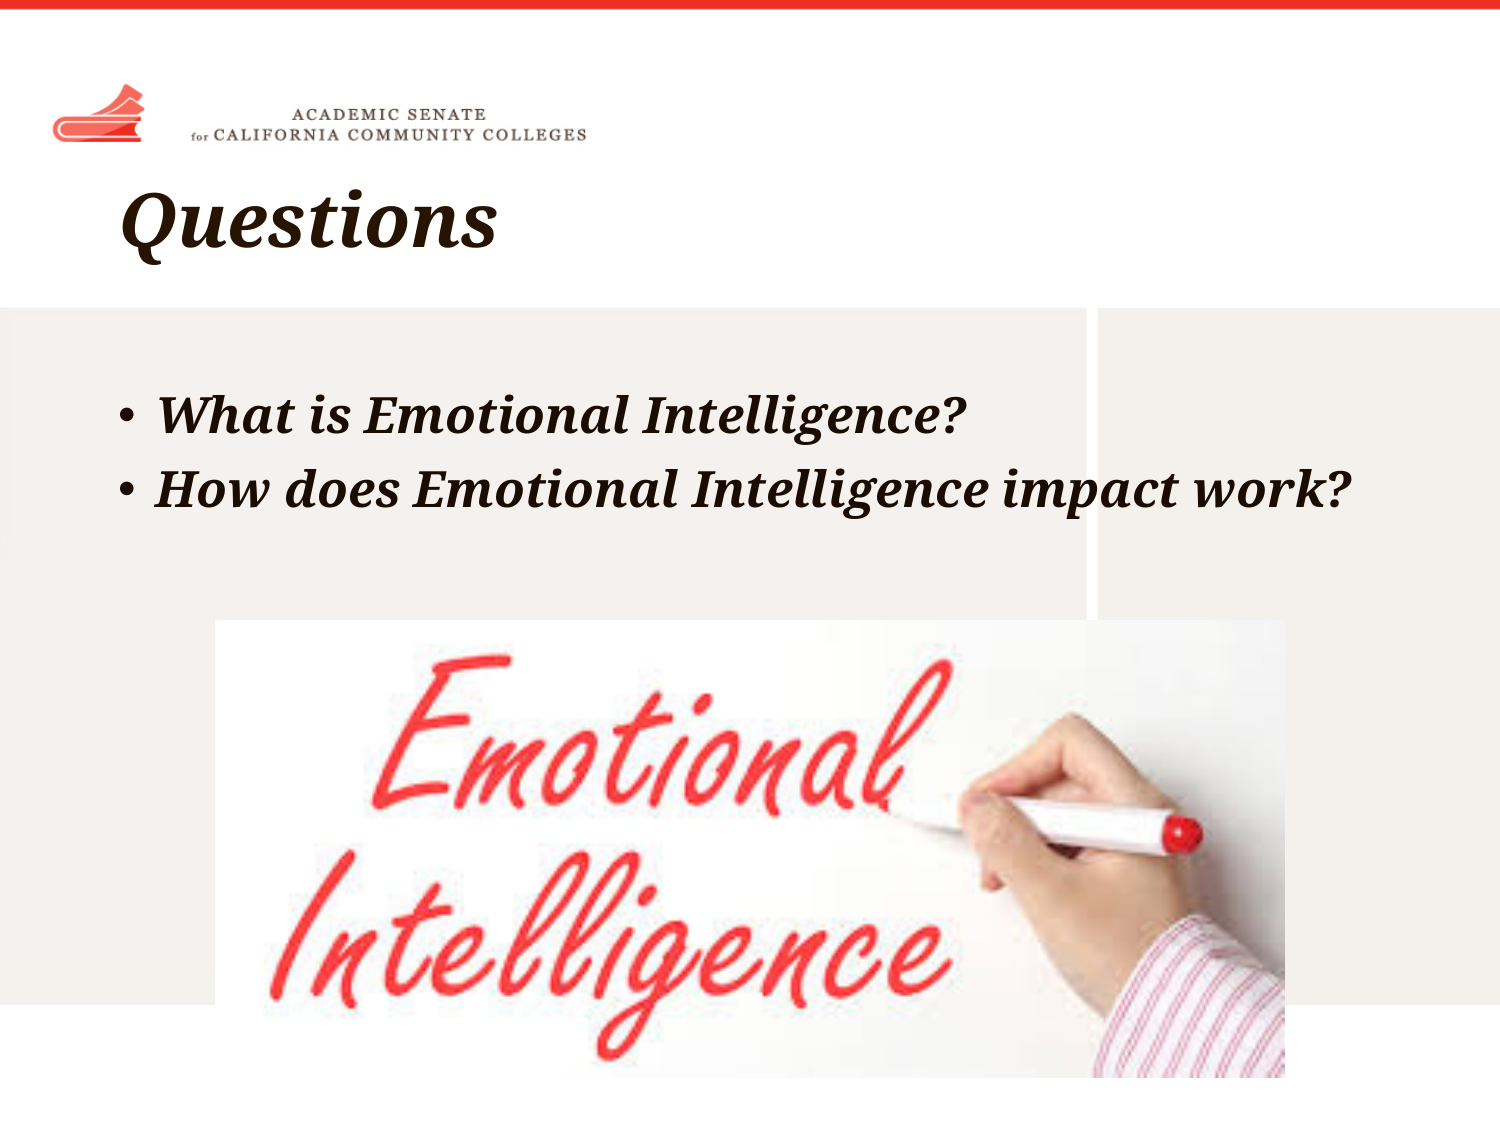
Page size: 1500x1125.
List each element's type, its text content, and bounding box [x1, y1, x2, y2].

picture [0, 0, 1500, 1125]
title Questions [103, 148, 1397, 299]
list What is Emotional Intelligence? How does Emotional Intelligence impact work? [103, 382, 1397, 1014]
